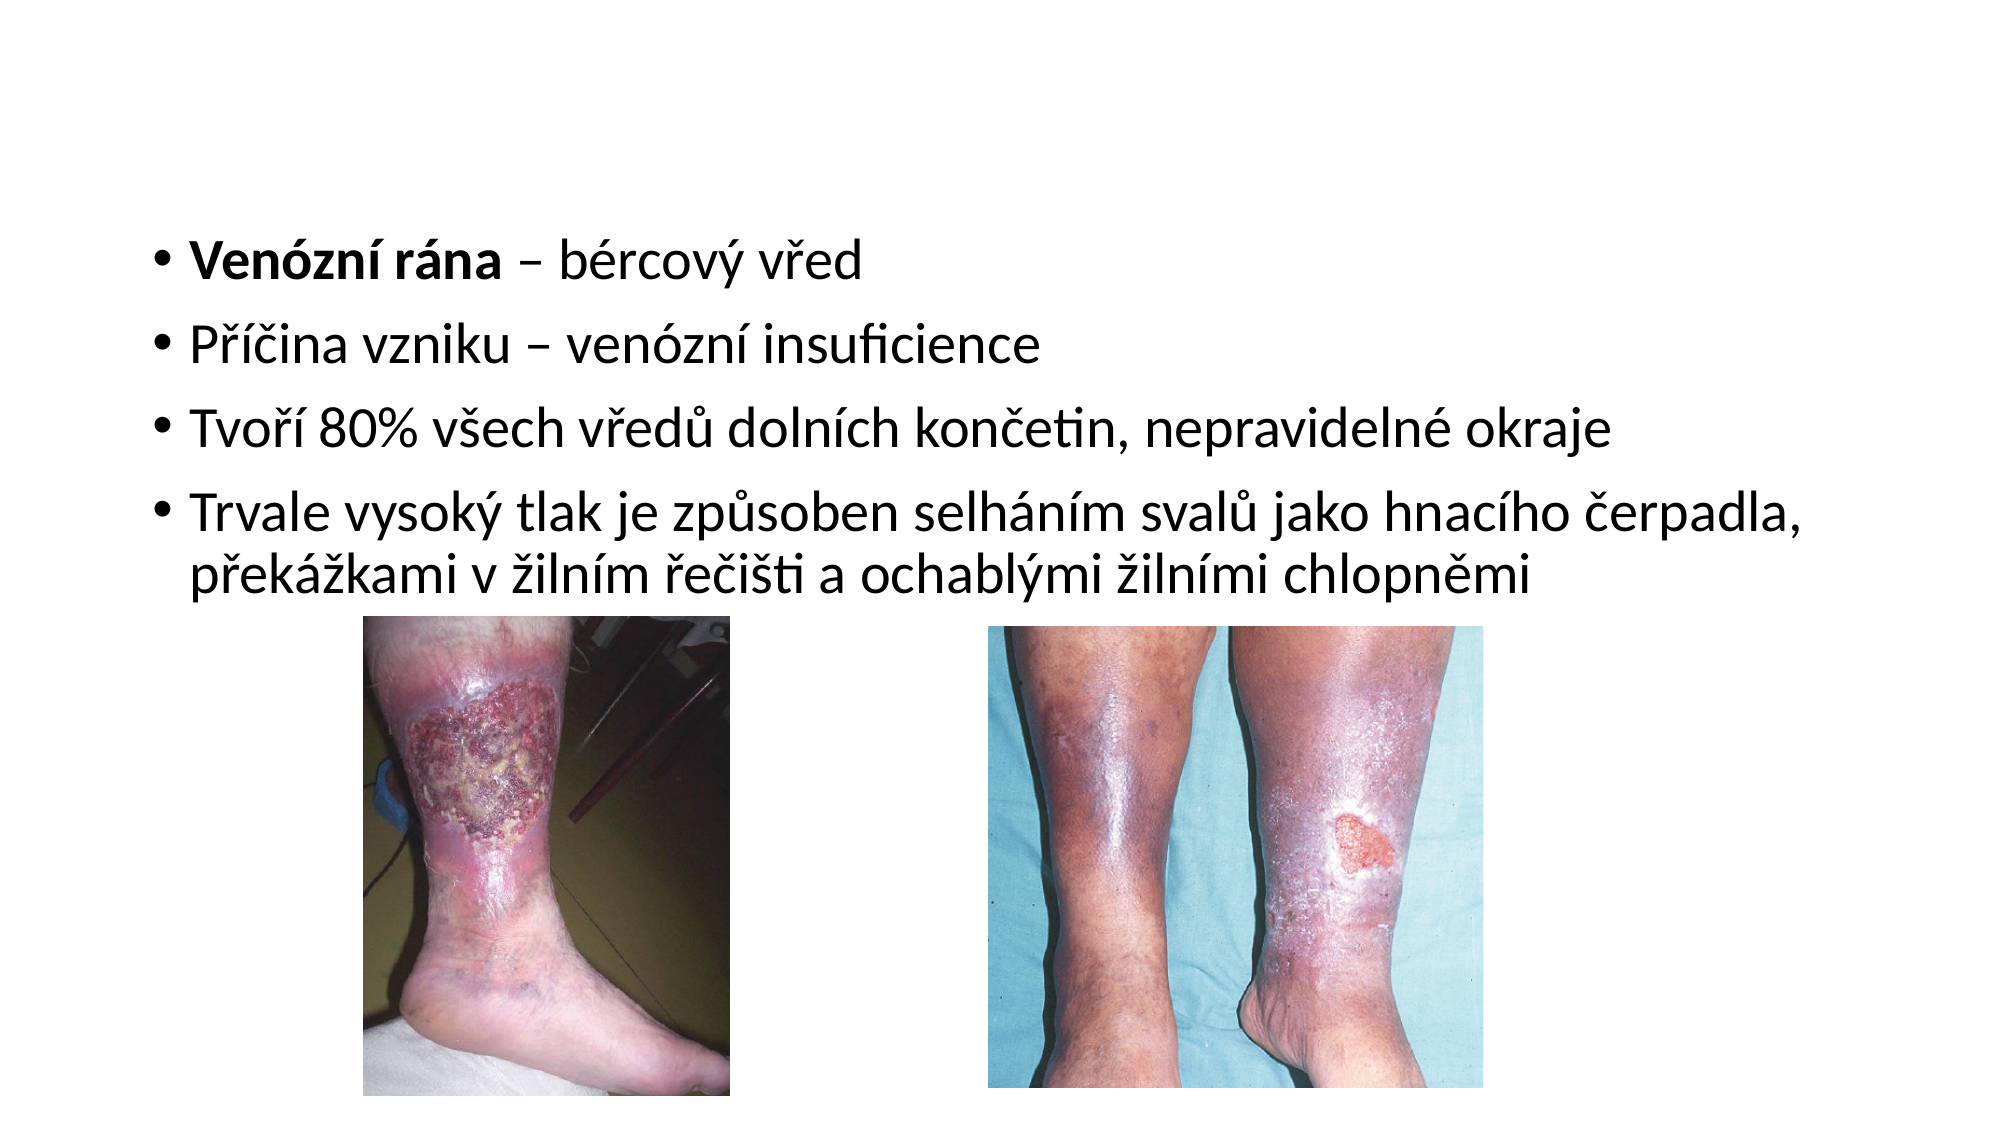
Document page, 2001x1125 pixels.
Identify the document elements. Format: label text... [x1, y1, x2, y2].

picture [362, 616, 730, 1096]
picture [988, 626, 1484, 1088]
list Venózní rána – bércový vřed Příčina vzniku – venózní insuficience Tvoří 80% všech vředů dolních končetin, nepravidelné okraje Trvale vysoký tlak je způsoben selháním svalů jako hnacího čerpadla, překážkami v žilním řečišti a ochablými žilními chlopněmi [137, 222, 1863, 1014]
